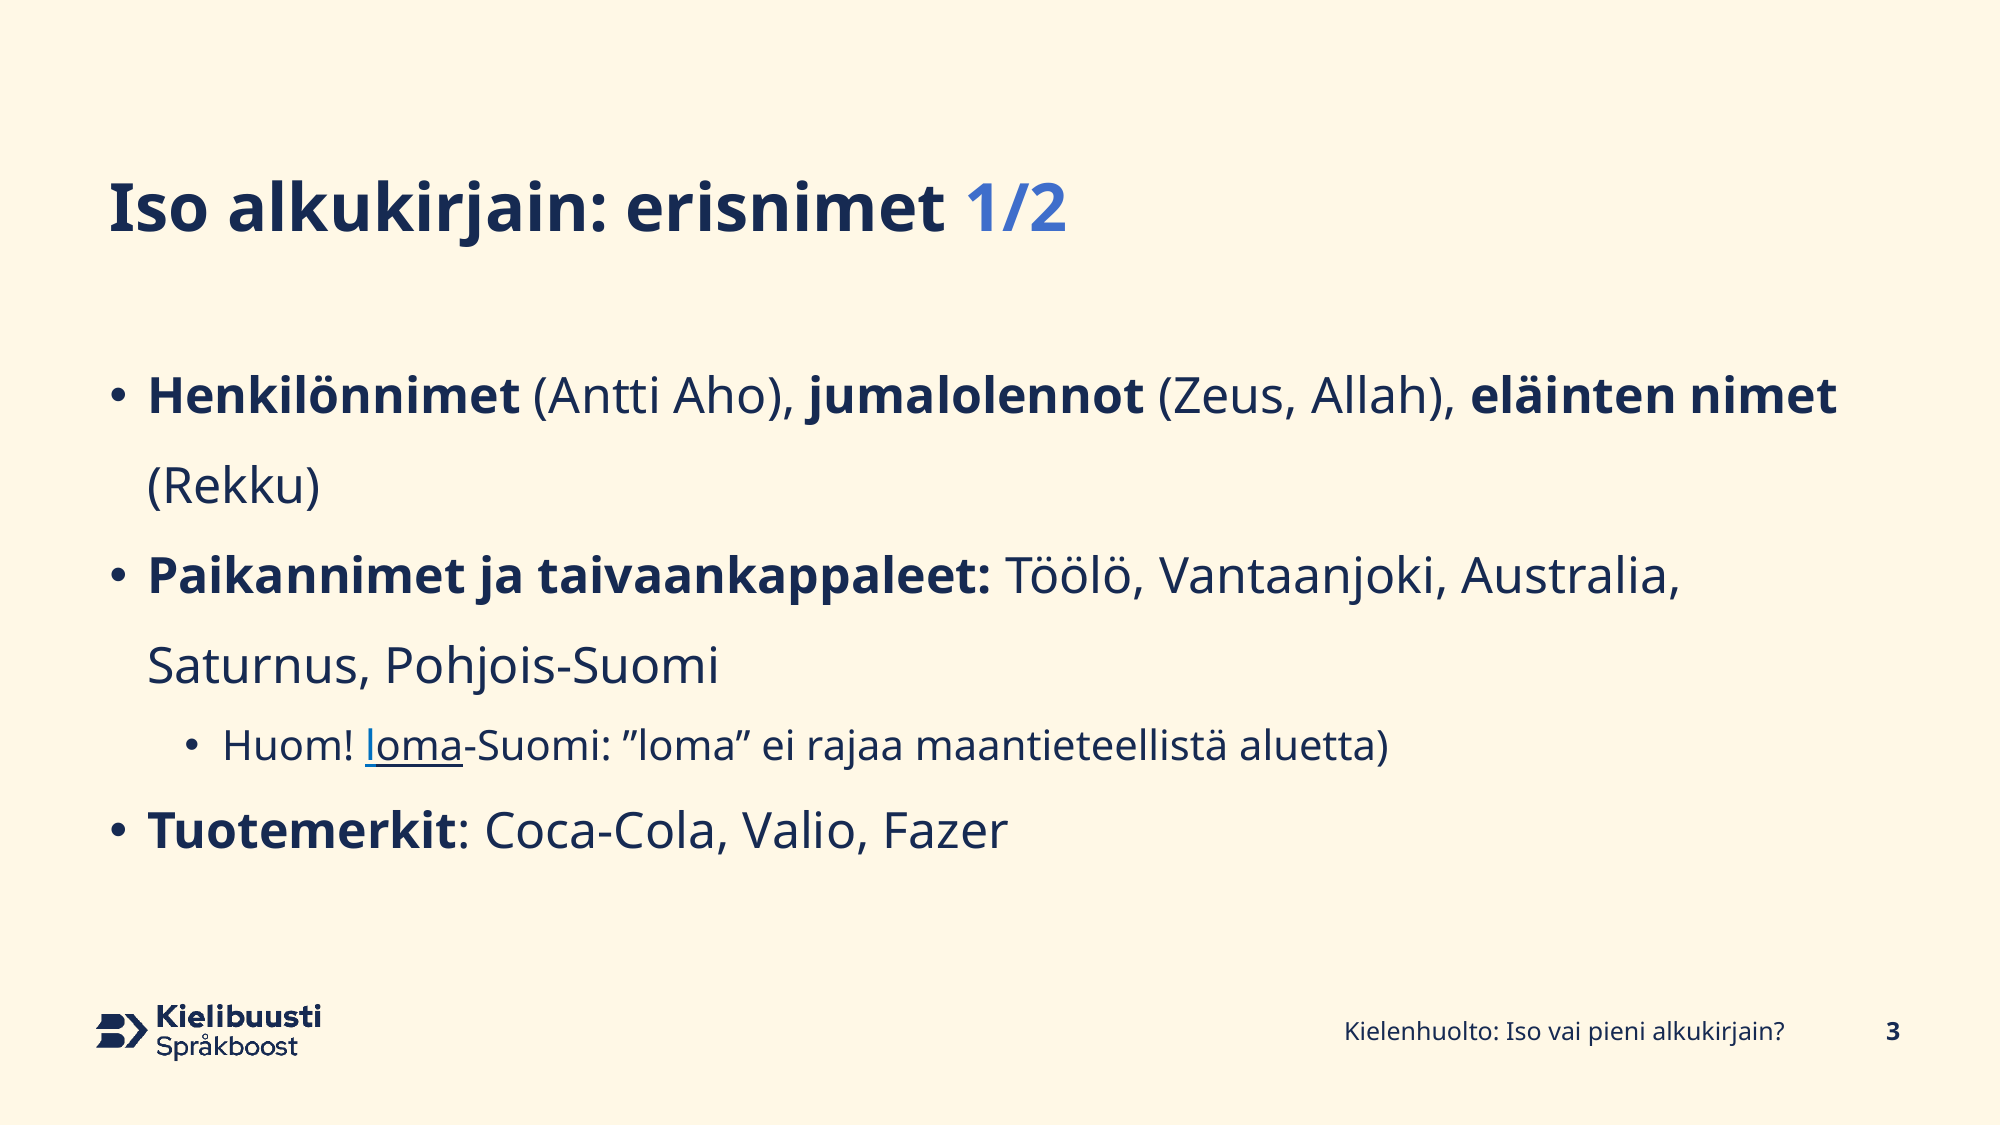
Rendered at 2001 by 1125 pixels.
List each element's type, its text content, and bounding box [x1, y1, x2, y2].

list Henkilönnimet (Antti Aho), jumalolennot (Zeus, Allah), eläinten nimet (Rekku) Paikannimet ja taivaankappaleet: Töölö, Vantaanjoki, Australia, Saturnus, Pohjois-Suomi Huom! loma-Suomi: ”loma” ei rajaa maantieteellistä aluetta) Tuotemerkit: Coca-Cola, Valio, Fazer [94, 326, 1916, 957]
footer Kielenhuolto: Iso vai pieni alkukirjain? [881, 988, 1801, 1077]
picture [79, 987, 336, 1077]
title Iso alkukirjain: erisnimet 1/2 [94, 90, 1916, 305]
slide_number 3 [1820, 1002, 1916, 1062]
